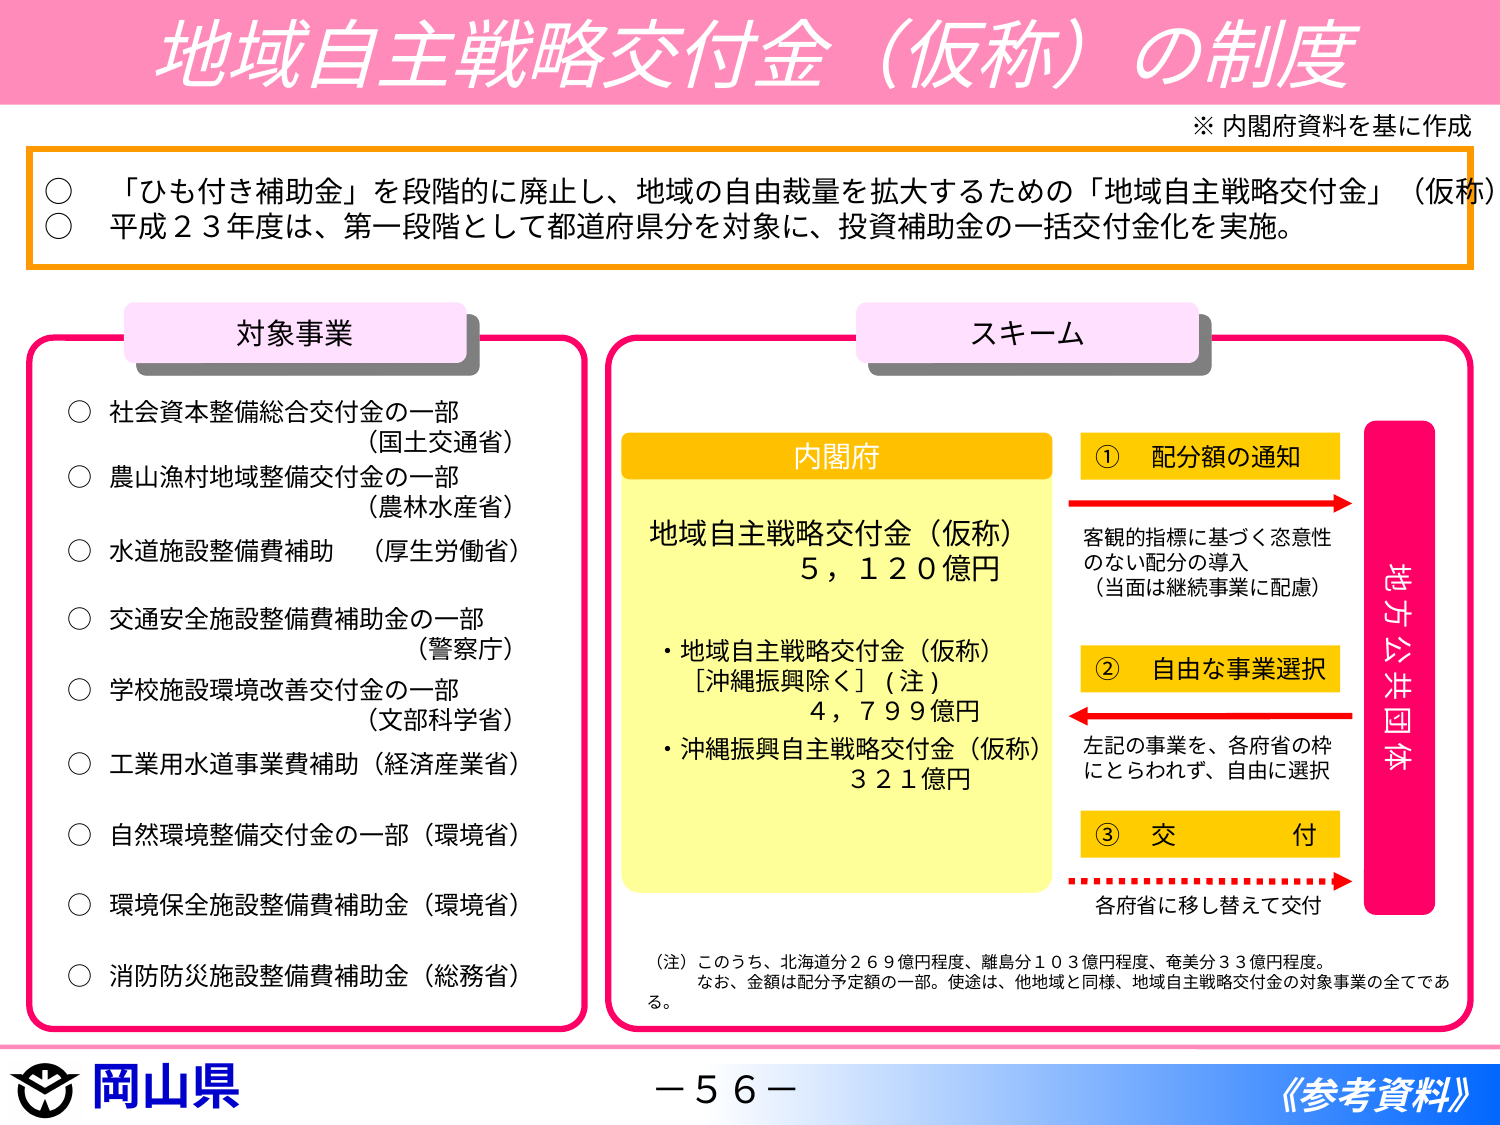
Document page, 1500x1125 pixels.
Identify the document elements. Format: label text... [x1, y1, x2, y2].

text_box －５６－ [631, 1058, 821, 1119]
text_box ○ 環境保全施設整備費補助金（環境省） [53, 881, 585, 929]
text_box ○ 消防防災施設整備費補助金（総務省） [53, 951, 585, 1000]
text_box [608, 337, 1471, 1029]
text_box ○ 水道施設整備費補助 （厚生労働省） [53, 527, 585, 575]
text_box ○ 社会資本整備総合交付金の一部 （国土交通省） [53, 385, 585, 456]
text_box [29, 337, 585, 1029]
text_box ※内閣府資料を基に作成 [1163, 113, 1500, 138]
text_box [8, 1046, 278, 1123]
text_box ○ 工業用水道事業費補助（経済産業省） [53, 739, 585, 787]
text_box ○ 農山漁村地域整備交付金の一部 （農林水産省） [53, 456, 585, 527]
text_box 《参考資料》 [702, 1064, 1500, 1125]
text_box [621, 432, 1053, 894]
text_box スキーム [856, 302, 1199, 364]
text_box 地域自主戦略交付金（仮称）の制度 [0, 0, 1500, 105]
text_box ○ 学校施設環境改善交付金の一部 （文部科学省） [53, 669, 585, 739]
text_box 対象事業 [123, 302, 467, 364]
text_box ○ 「ひも付き補助金」を段階的に廃止し、地域の自由裁量を拡大するための「地域自主戦略交付金」（仮称）を創設。 ○ 平成２３年度は、第一段階として都道府県分を対象に、投資補助金の一括交付金化を実施。 [29, 148, 1471, 268]
text_box ○ 交通安全施設整備費補助金の一部 （警察庁） [53, 597, 585, 669]
text_box ○ 自然環境整備交付金の一部（環境省） [53, 810, 585, 859]
